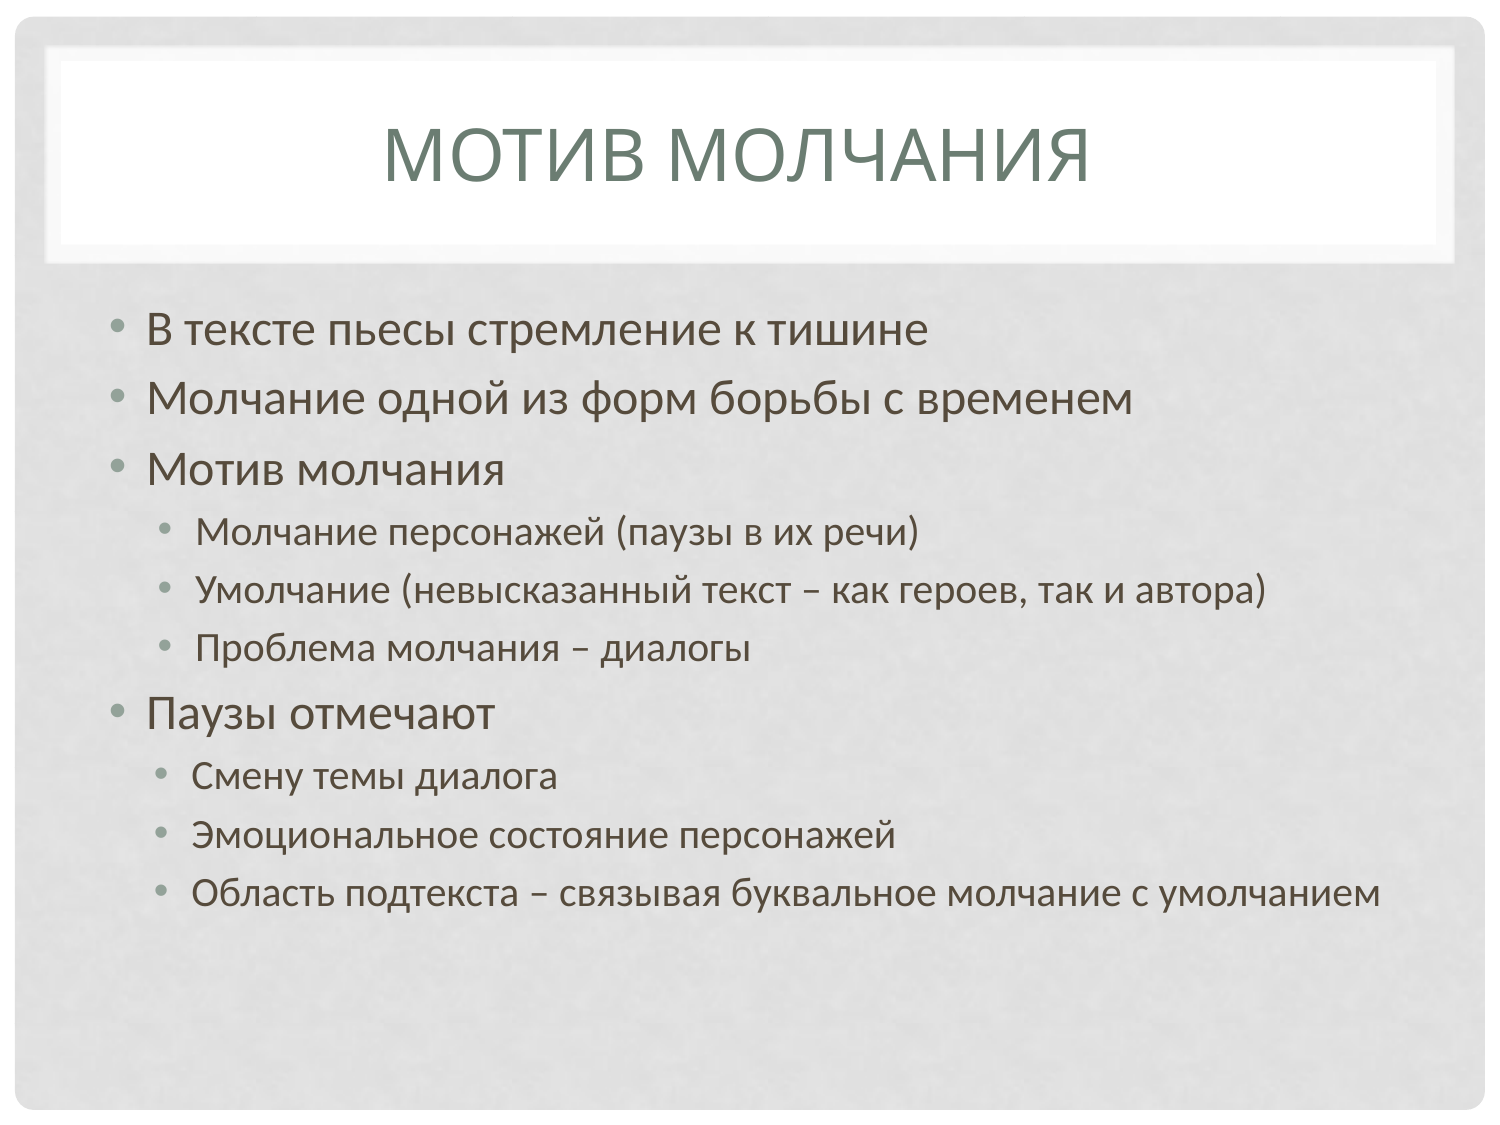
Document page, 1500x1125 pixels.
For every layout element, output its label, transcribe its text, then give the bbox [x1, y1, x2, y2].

list В тексте пьесы стремление к тишине Молчание одной из форм борьбы с временем Мотив молчания Молчание персонажей (паузы в их речи) Умолчание (невысказанный текст – как героев, так и автора) Проблема молчания – диалогы Паузы отмечают Смену темы диалога Эмоциональное состояние персонажей Область подтекста – связывая буквальное молчание с умолчанием [75, 287, 1425, 1059]
title Мотив молчания [69, 66, 1425, 238]
